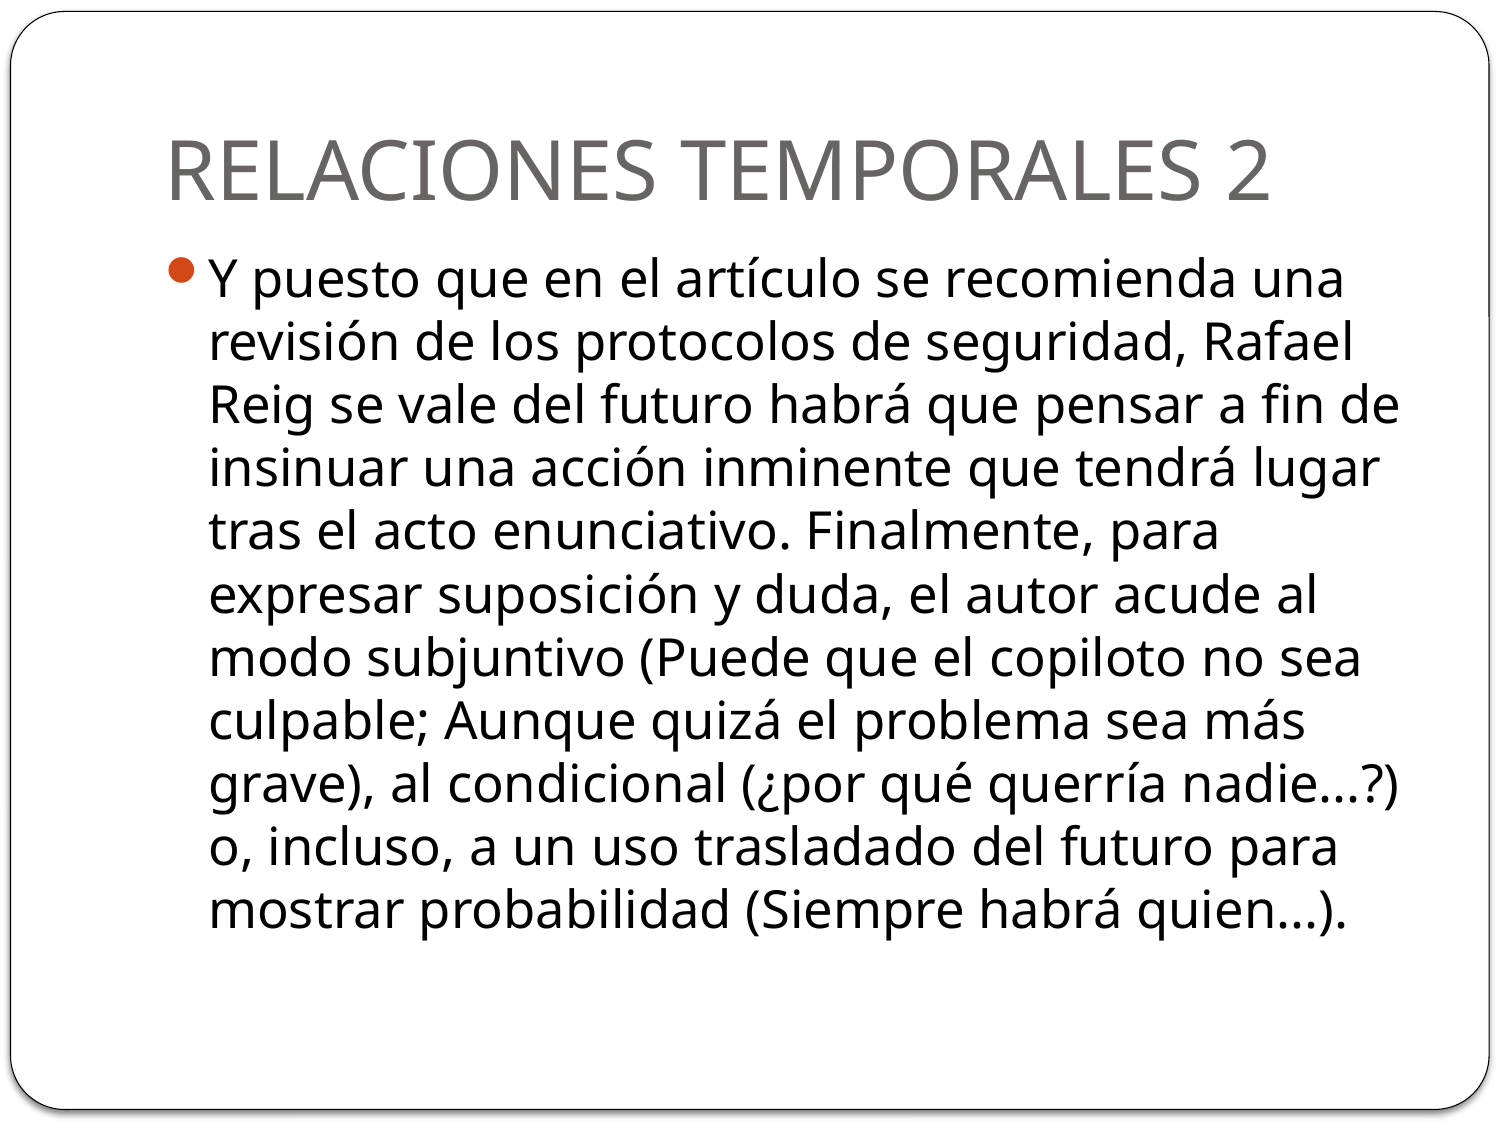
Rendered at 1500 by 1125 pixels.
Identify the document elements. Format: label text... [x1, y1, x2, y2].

title RELACIONES TEMPORALES 2 [150, 45, 1425, 233]
list Y puesto que en el artículo se recomienda una revisión de los protocolos de seguridad, Rafael Reig se vale del futuro habrá que pensar a fin de insinuar una acción inminente que tendrá lugar tras el acto enunciativo. Finalmente, para expresar suposición y duda, el autor acude al modo subjuntivo (Puede que el copiloto no sea culpable; Aunque quizá el problema sea más grave), al condicional (¿por qué querría nadie...?) o, incluso, a un uso trasladado del futuro para mostrar probabilidad (Siempre habrá quien...). [150, 237, 1425, 988]
